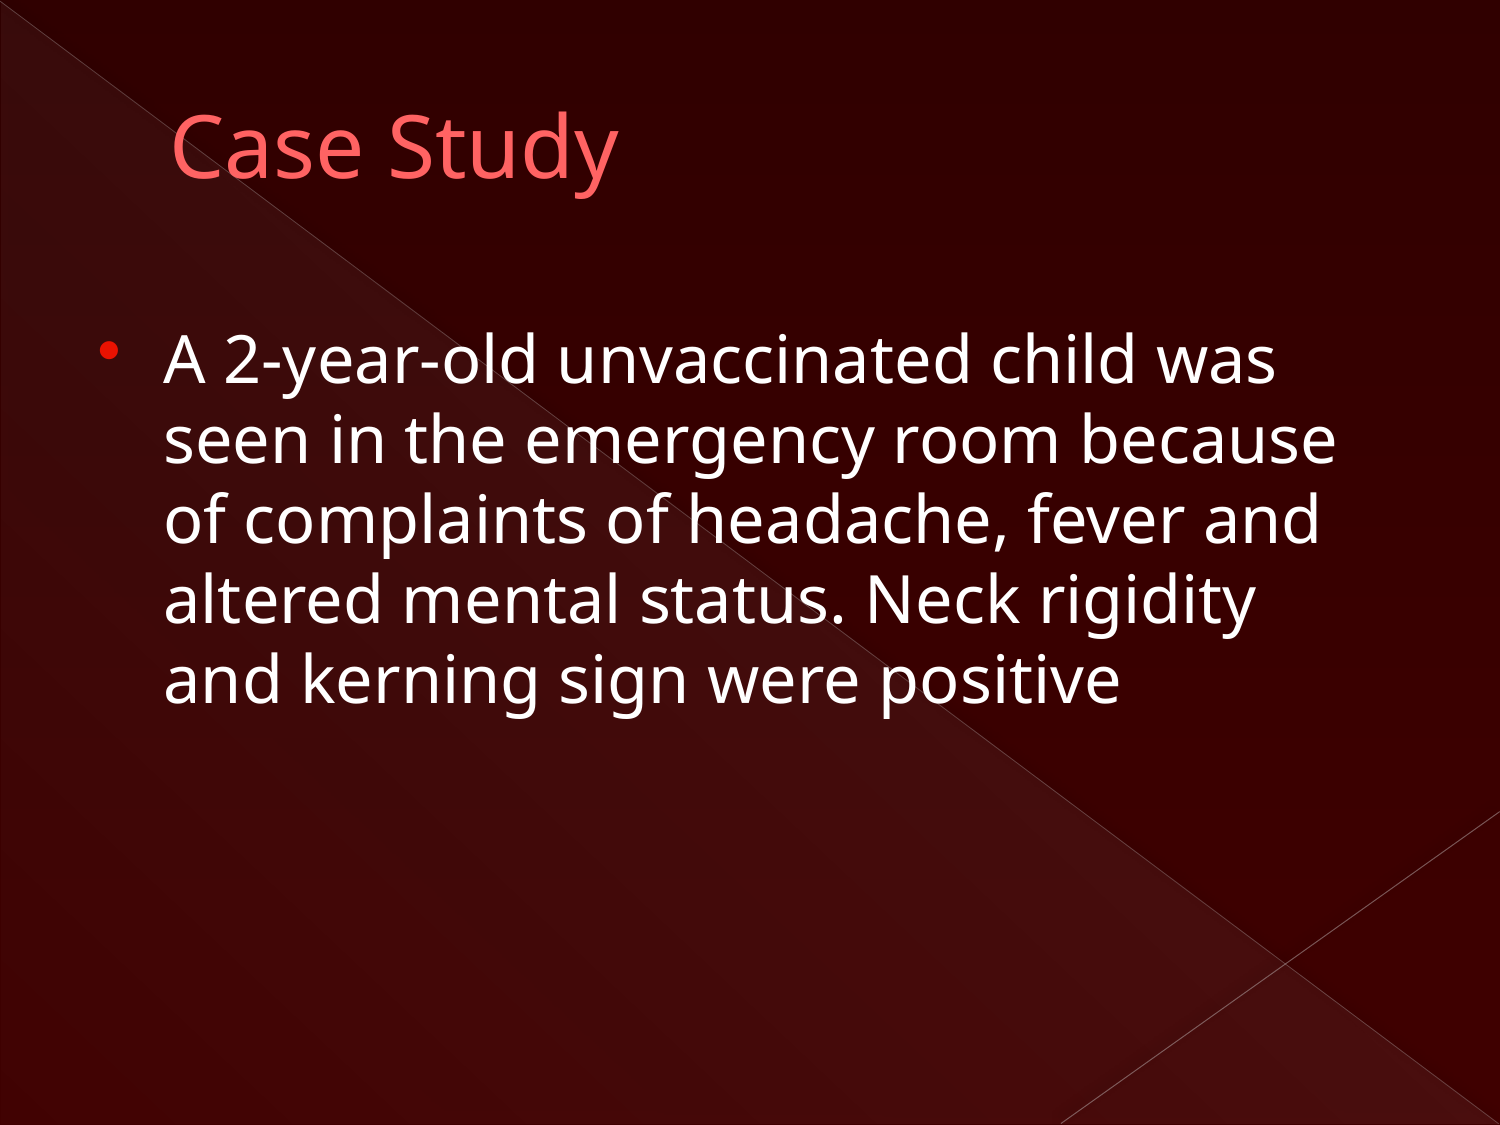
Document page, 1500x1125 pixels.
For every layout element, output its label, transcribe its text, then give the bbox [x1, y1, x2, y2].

list A 2-year-old unvaccinated child was seen in the emergency room because of complaints of headache, fever and altered mental status. Neck rigidity and kerning sign were positive [75, 309, 1372, 893]
title Case Study [75, 50, 1350, 238]
